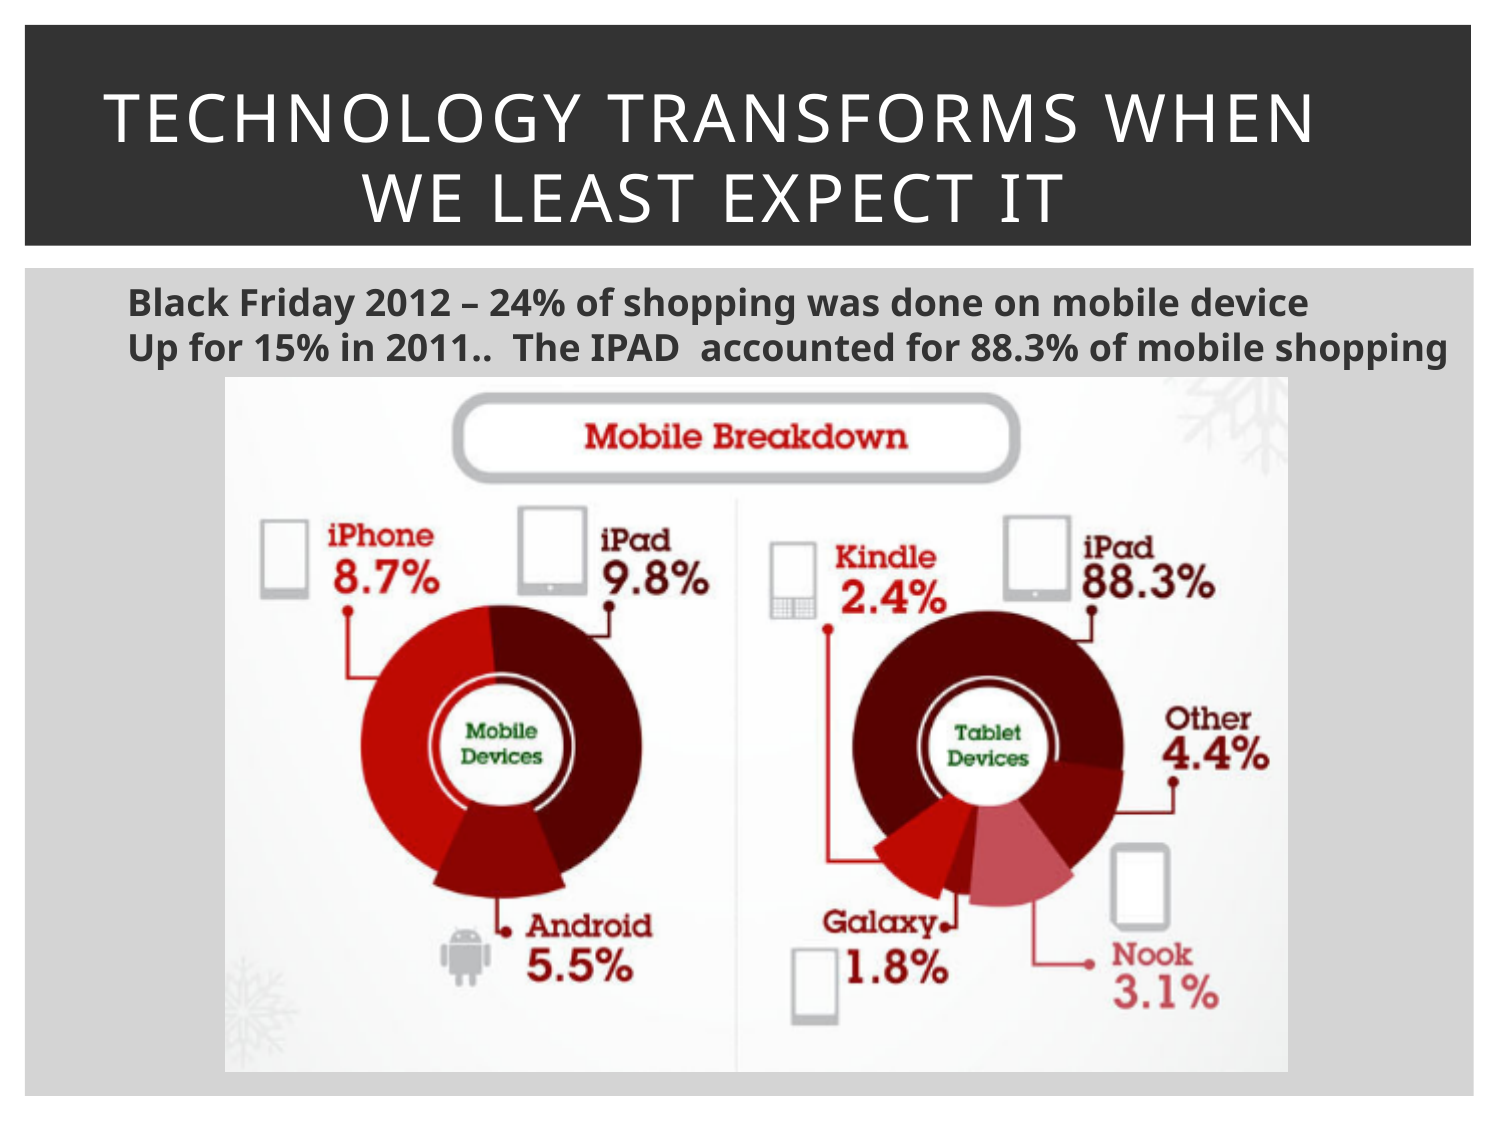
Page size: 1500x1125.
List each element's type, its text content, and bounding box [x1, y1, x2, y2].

picture [224, 377, 1288, 1072]
text_box Black Friday 2012 – 24% of shopping was done on mobile device Up for 15% in 2011.. The IPAD accounted for 88.3% of mobile shopping [112, 271, 1466, 377]
title Technology transforms when we least expect it [37, 62, 1388, 250]
